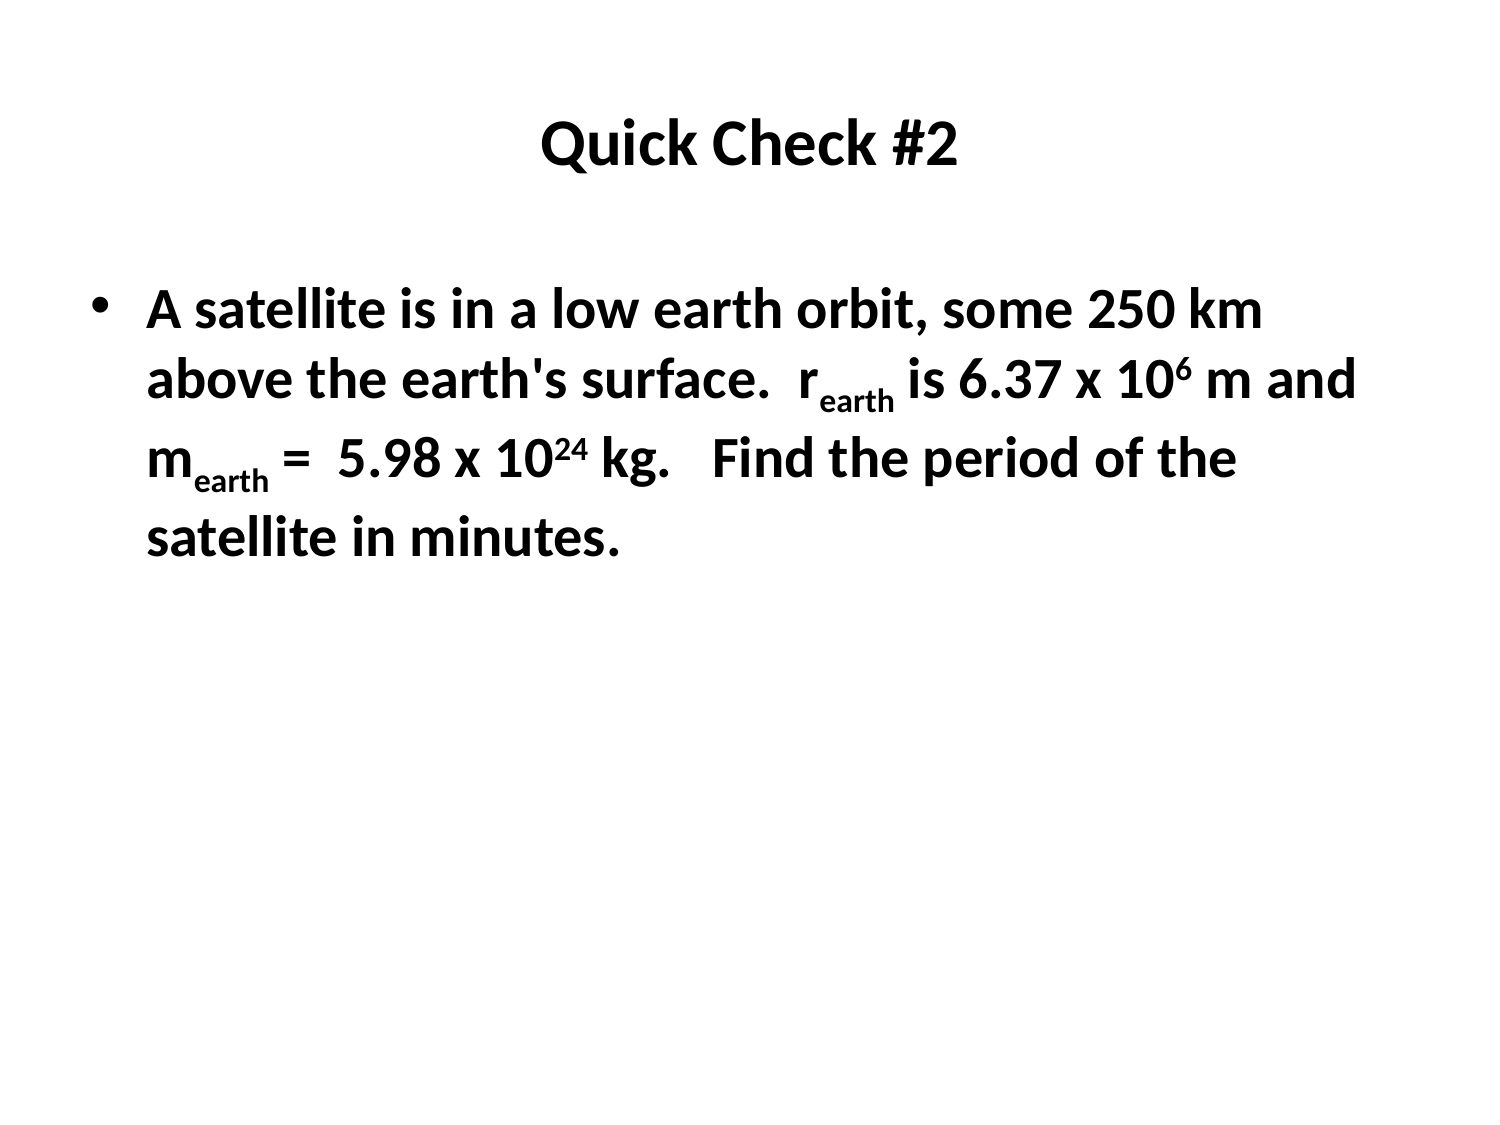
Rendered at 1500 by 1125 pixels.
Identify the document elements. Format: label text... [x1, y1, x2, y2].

list A satellite is in a low earth orbit, some 250 km above the earth's surface. rearth is 6.37 x 106 m and mearth = 5.98 x 1024 kg. Find the period of the satellite in minutes. [75, 262, 1425, 1005]
title Quick Check #2 [75, 45, 1425, 233]
